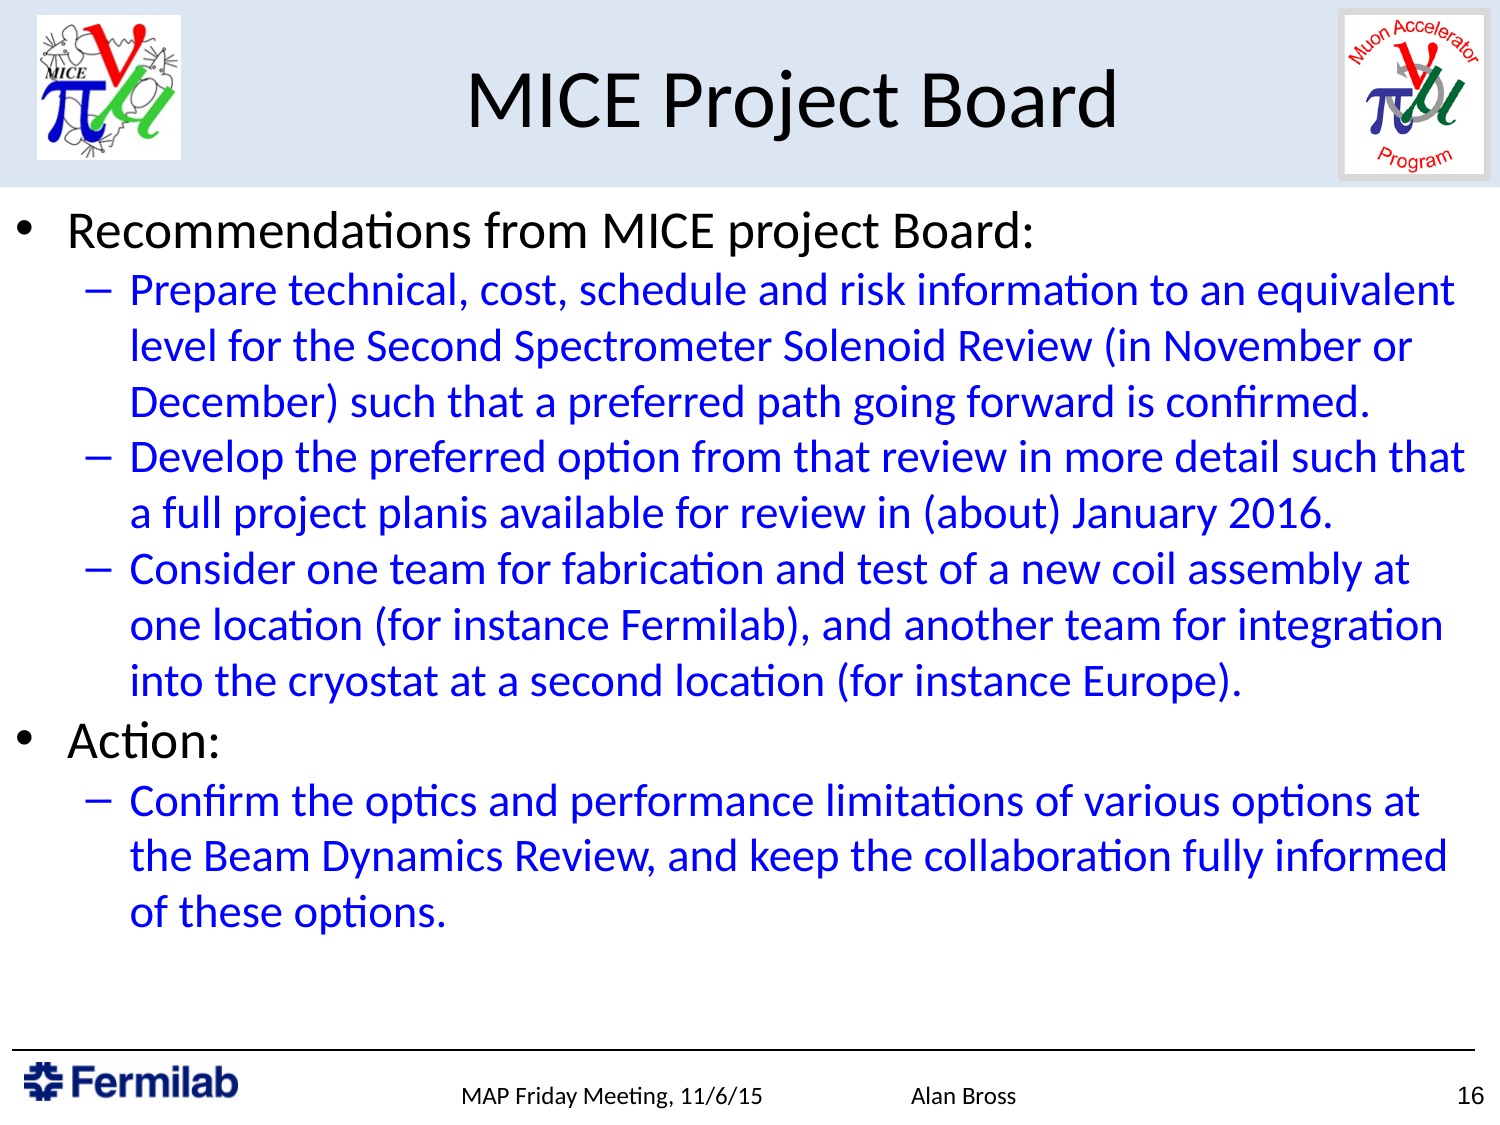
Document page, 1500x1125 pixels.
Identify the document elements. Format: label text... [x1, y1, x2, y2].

footer MAP Friday Meeting, 11/6/15 Alan Bross [412, 1065, 1100, 1125]
title MICE Project Board [243, 0, 1344, 187]
picture [24, 1062, 238, 1101]
picture [1344, 15, 1485, 174]
picture [37, 15, 181, 160]
list Recommendations from MICE project Board: Prepare technical, cost, schedule and risk information to an equivalent level for the Second Spectrometer Solenoid Review (in November or December) such that a preferred path going forward is confirmed. Develop the preferred option from that review in more detail such that a full project planis available for review in (about) January 2016. Consider one team for fabrication and test of a new coil assembly at one location (for instance Fermilab), and another team for integration into the cryostat at a second location (for instance Europe). Action: Confirm the optics and performance limitations of various options at the Beam Dynamics Review, and keep the collaboration fully informed of these options. [0, 187, 1500, 1038]
slide_number 16 [1149, 1065, 1500, 1125]
